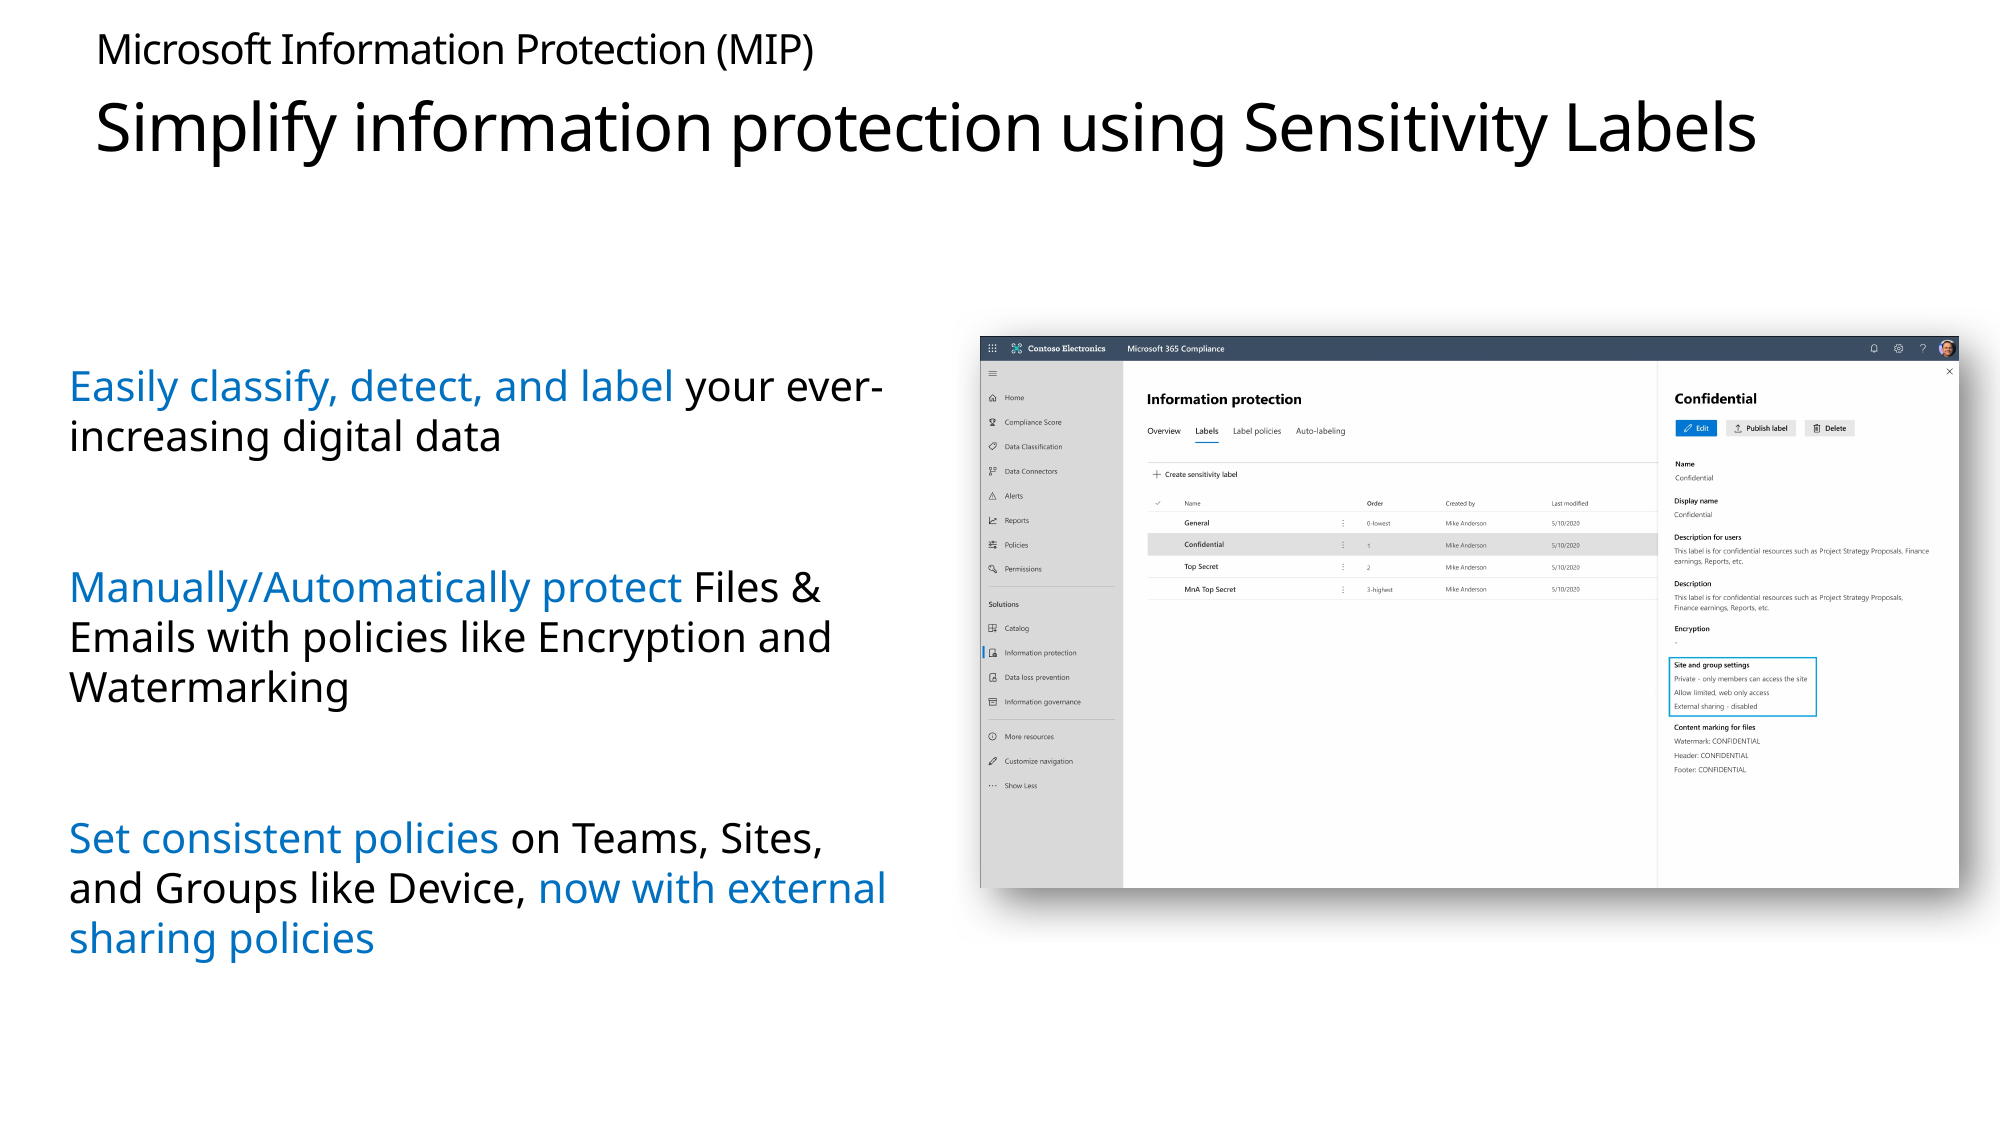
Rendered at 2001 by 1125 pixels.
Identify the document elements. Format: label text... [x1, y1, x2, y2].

list Easily classify, detect, and label your ever-increasing digital data Manually/Automatically protect Files & Emails with policies like Encryption and Watermarking Set consistent policies on Teams, Sites, and Groups like Device, now with external sharing policies [68, 359, 909, 966]
text_box Microsoft Information Protection (MIP) [95, 22, 1596, 73]
title Simplify information protection using Sensitivity Labels [95, 84, 1885, 166]
picture [980, 336, 1959, 888]
